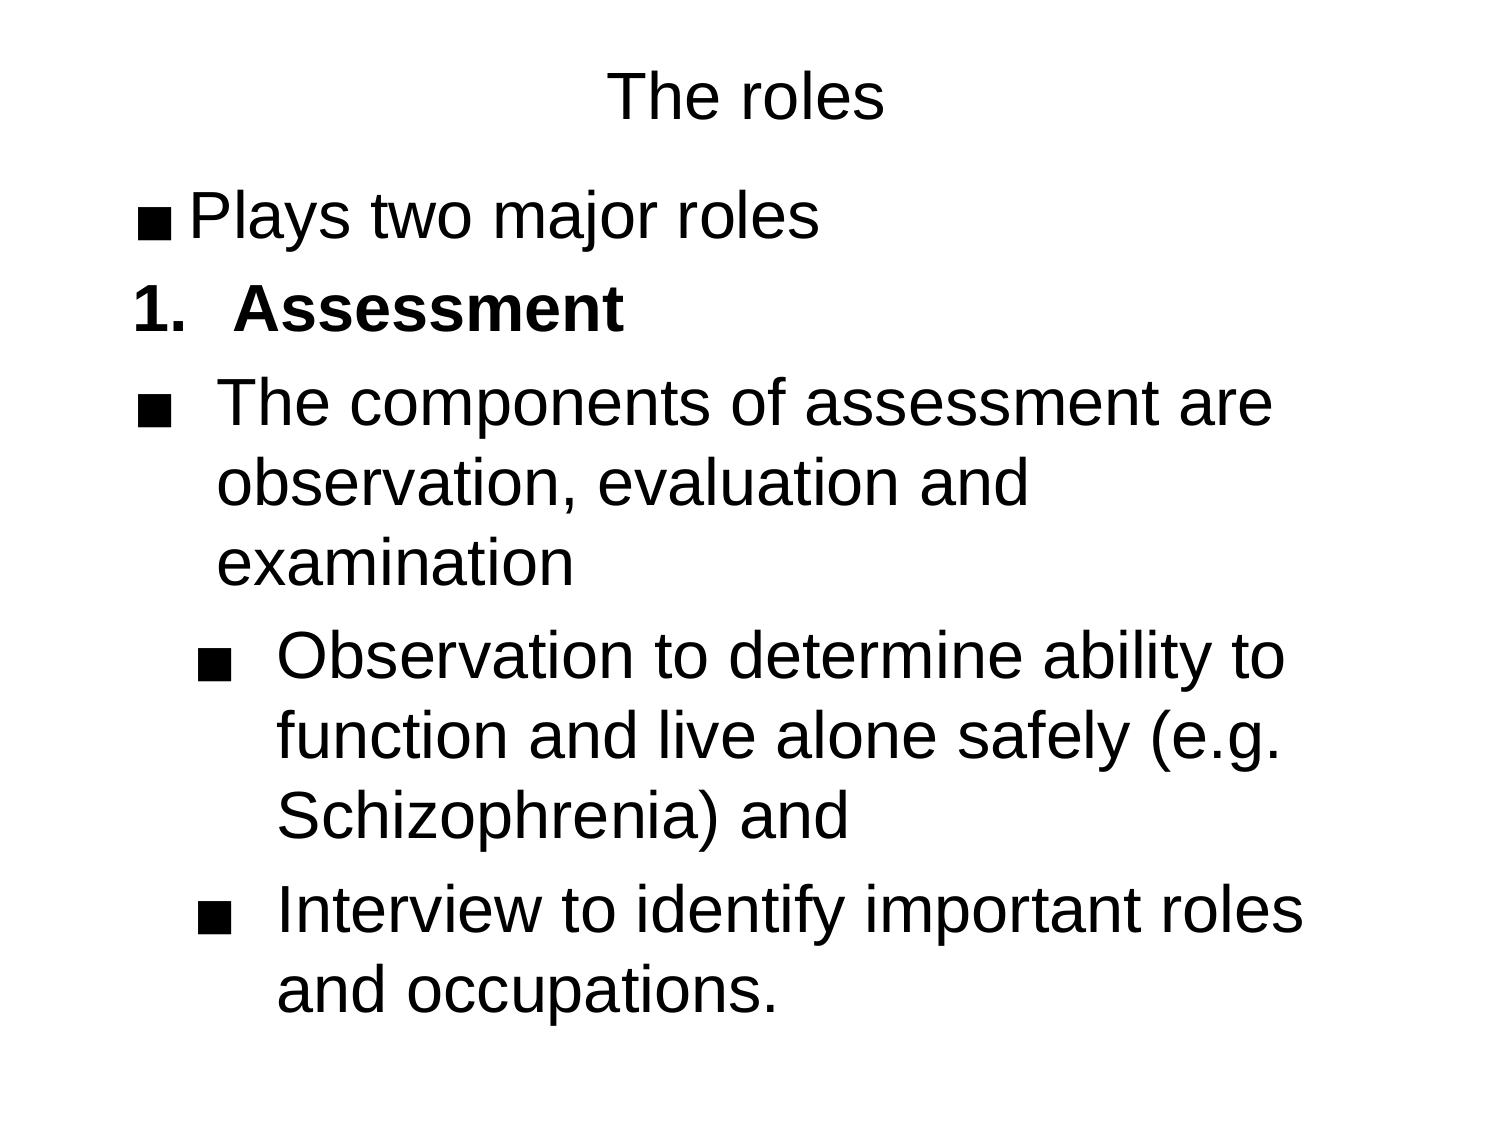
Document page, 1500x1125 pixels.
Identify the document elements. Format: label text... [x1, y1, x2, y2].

list Plays two major roles Assessment The components of assessment are observation, evaluation and examination Observation to determine ability to function and live alone safely (e.g. Schizophrenia) and Interview to identify important roles and occupations. [117, 164, 1395, 1083]
title The roles [75, 45, 1418, 141]
